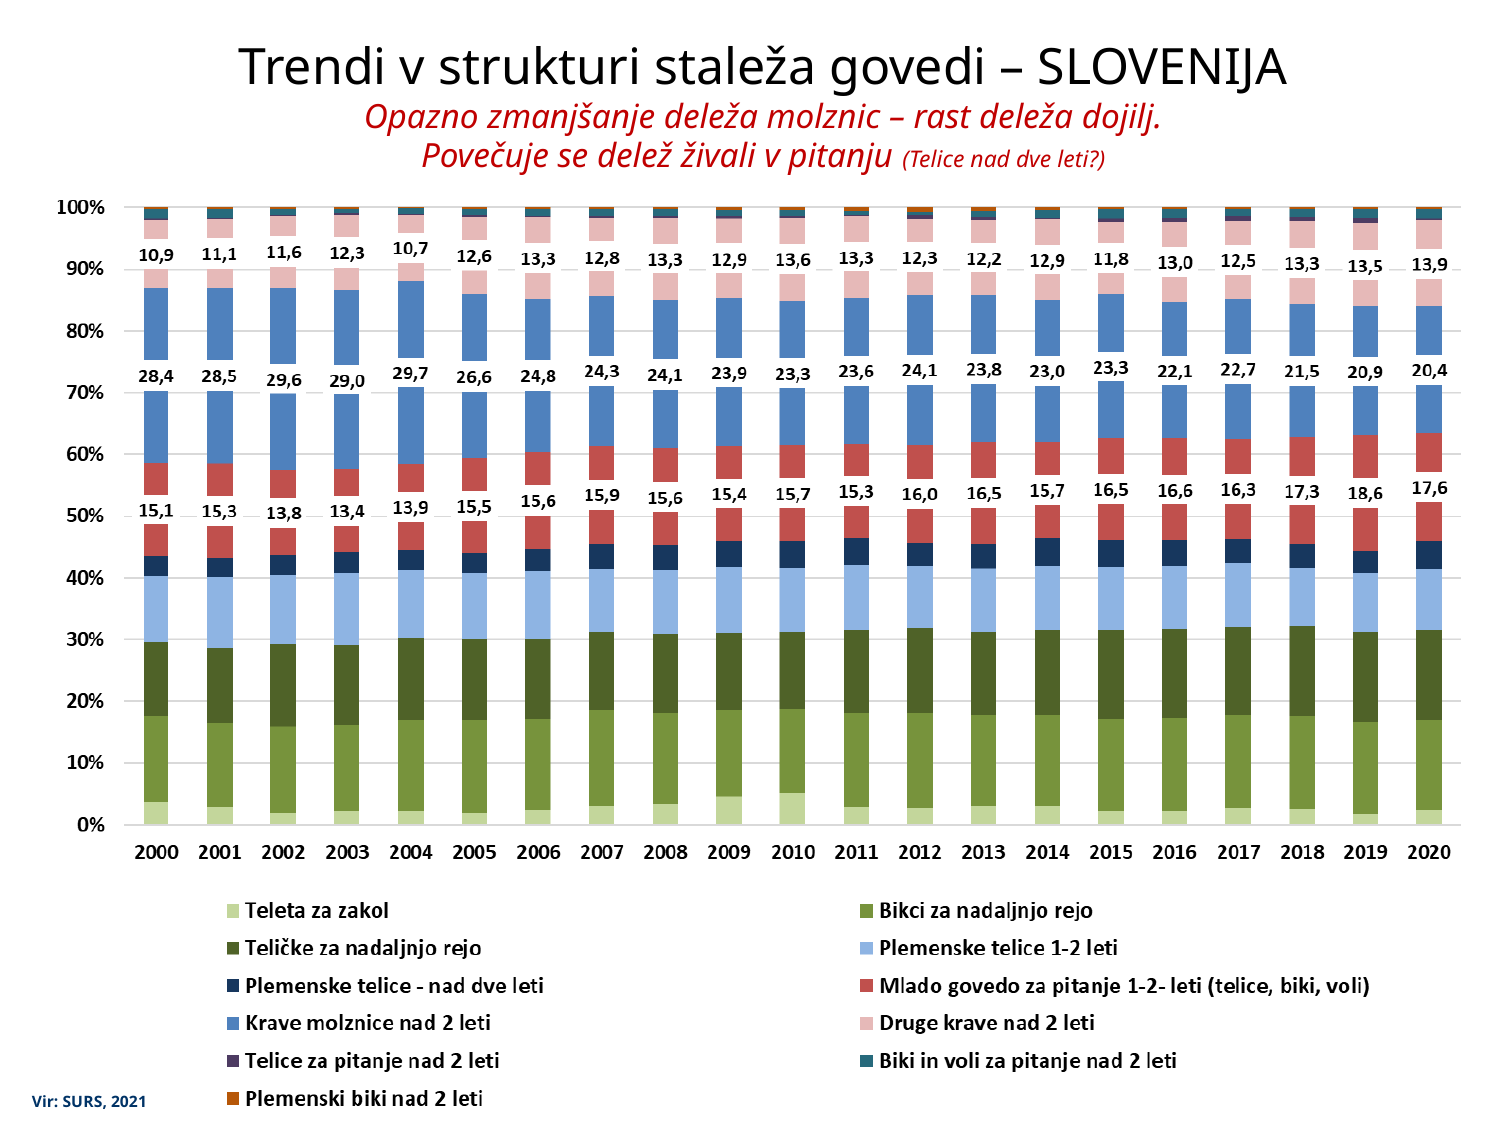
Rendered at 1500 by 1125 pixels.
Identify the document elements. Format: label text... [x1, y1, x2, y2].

text_box Vir: SURS, 2021 [17, 1084, 48, 1119]
picture [52, 186, 1475, 1120]
title Trendi v strukturi staleža govedi – SLOVENIJA Opazno zmanjšanje deleža molznic – rast deleža dojilj. Povečuje se delež živali v pitanju (Telice nad dve leti?) [88, 82, 1439, 185]
